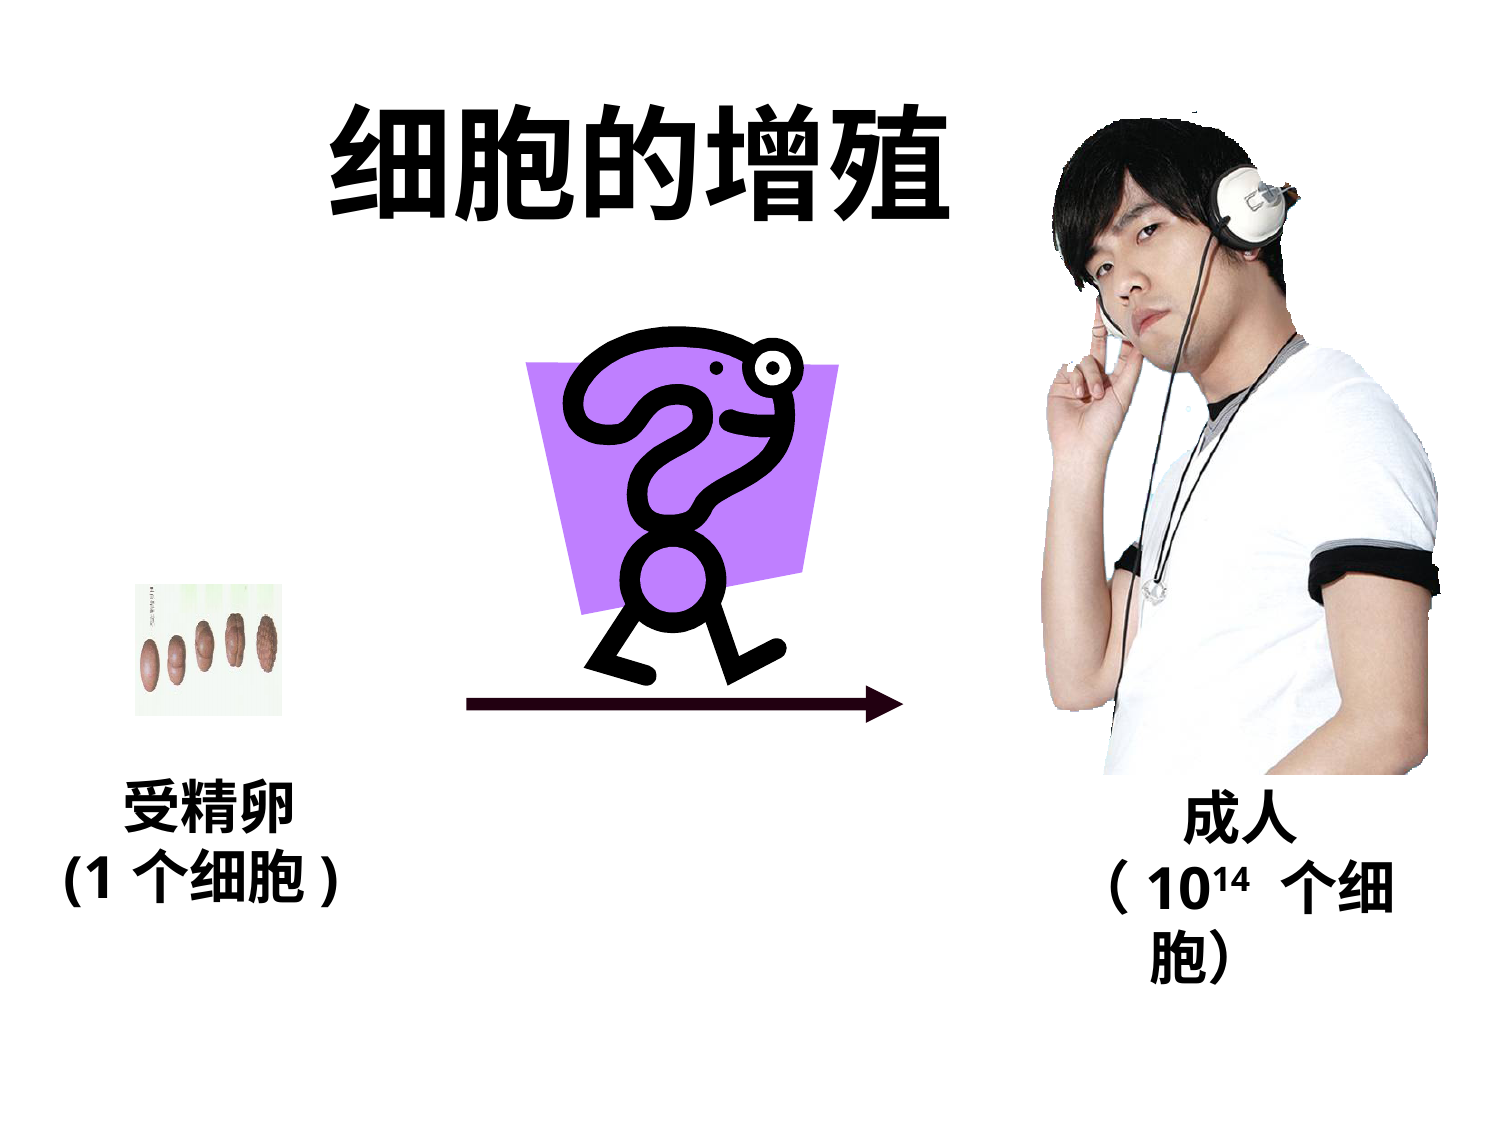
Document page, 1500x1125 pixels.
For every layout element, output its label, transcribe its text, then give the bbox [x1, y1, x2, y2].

text_box 成人 （1014 个细胞） [962, 773, 1453, 999]
picture [997, 101, 1460, 786]
text_box 细胞的增殖 [313, 78, 968, 243]
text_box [135, 584, 282, 717]
picture [525, 326, 840, 688]
text_box [466, 697, 904, 711]
text_box 受精卵 (1个细胞) [41, 763, 378, 918]
